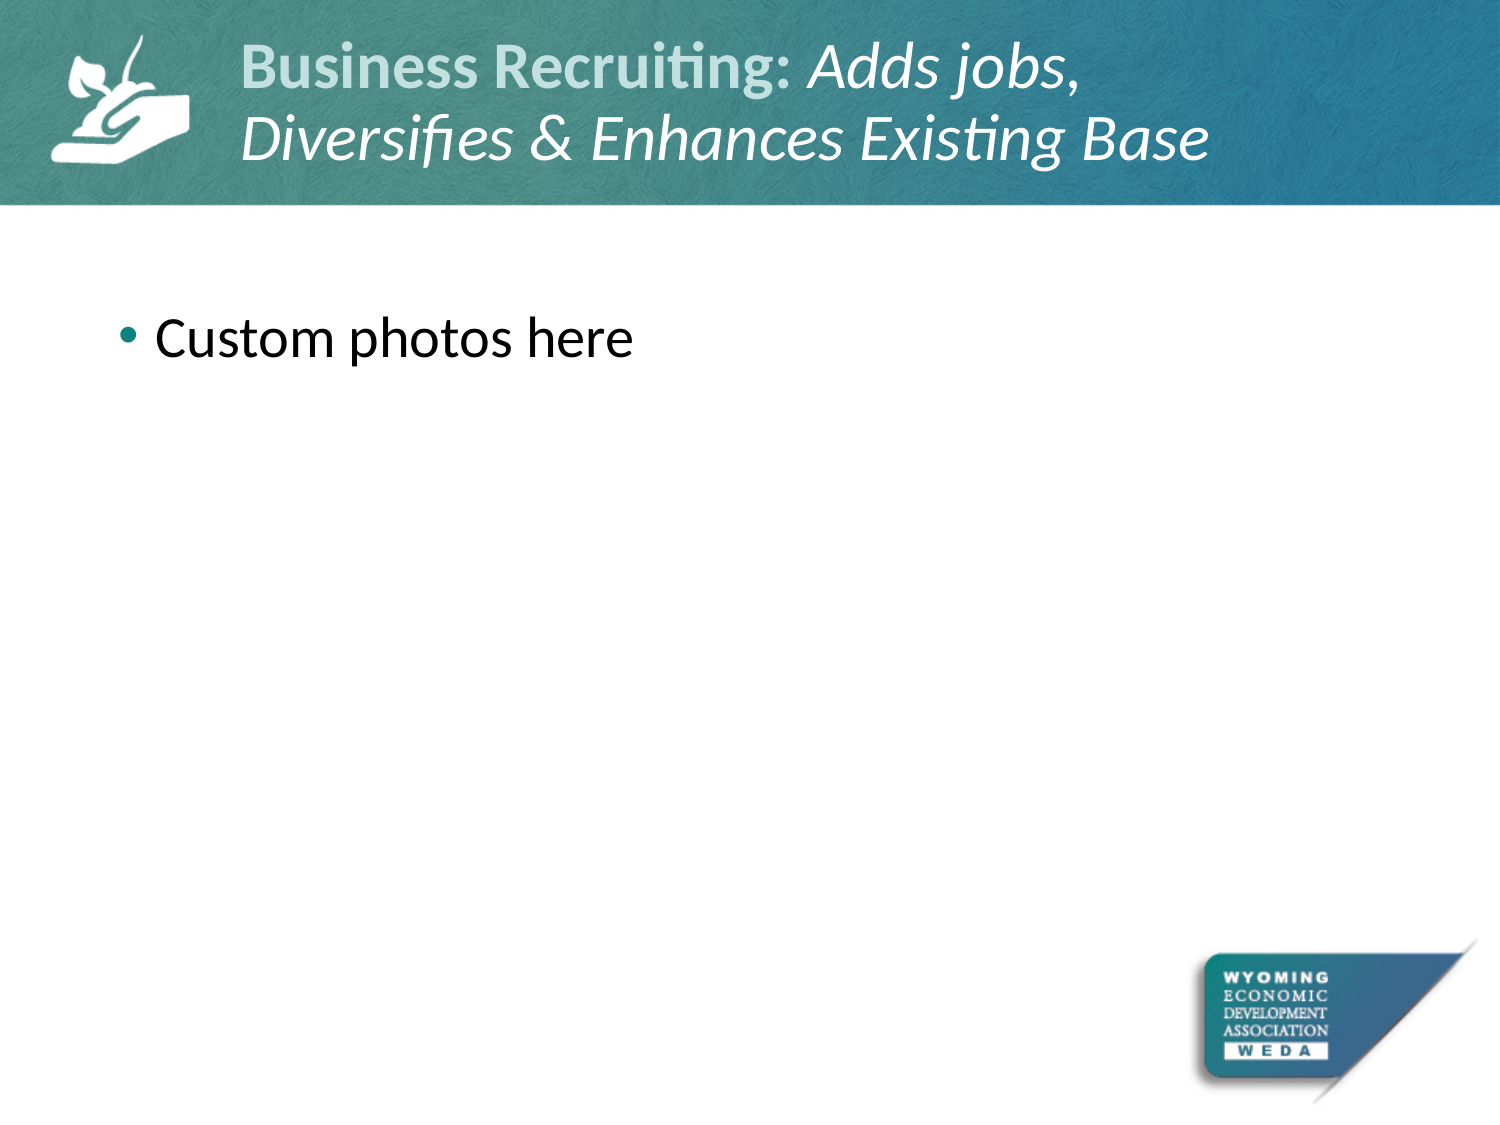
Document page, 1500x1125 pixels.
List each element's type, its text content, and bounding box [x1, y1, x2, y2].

title Business Recruiting: Adds jobs, Diversifies & Enhances Existing Base [225, 0, 1397, 207]
picture [0, 0, 1500, 1125]
list Custom photos here [103, 299, 741, 1014]
